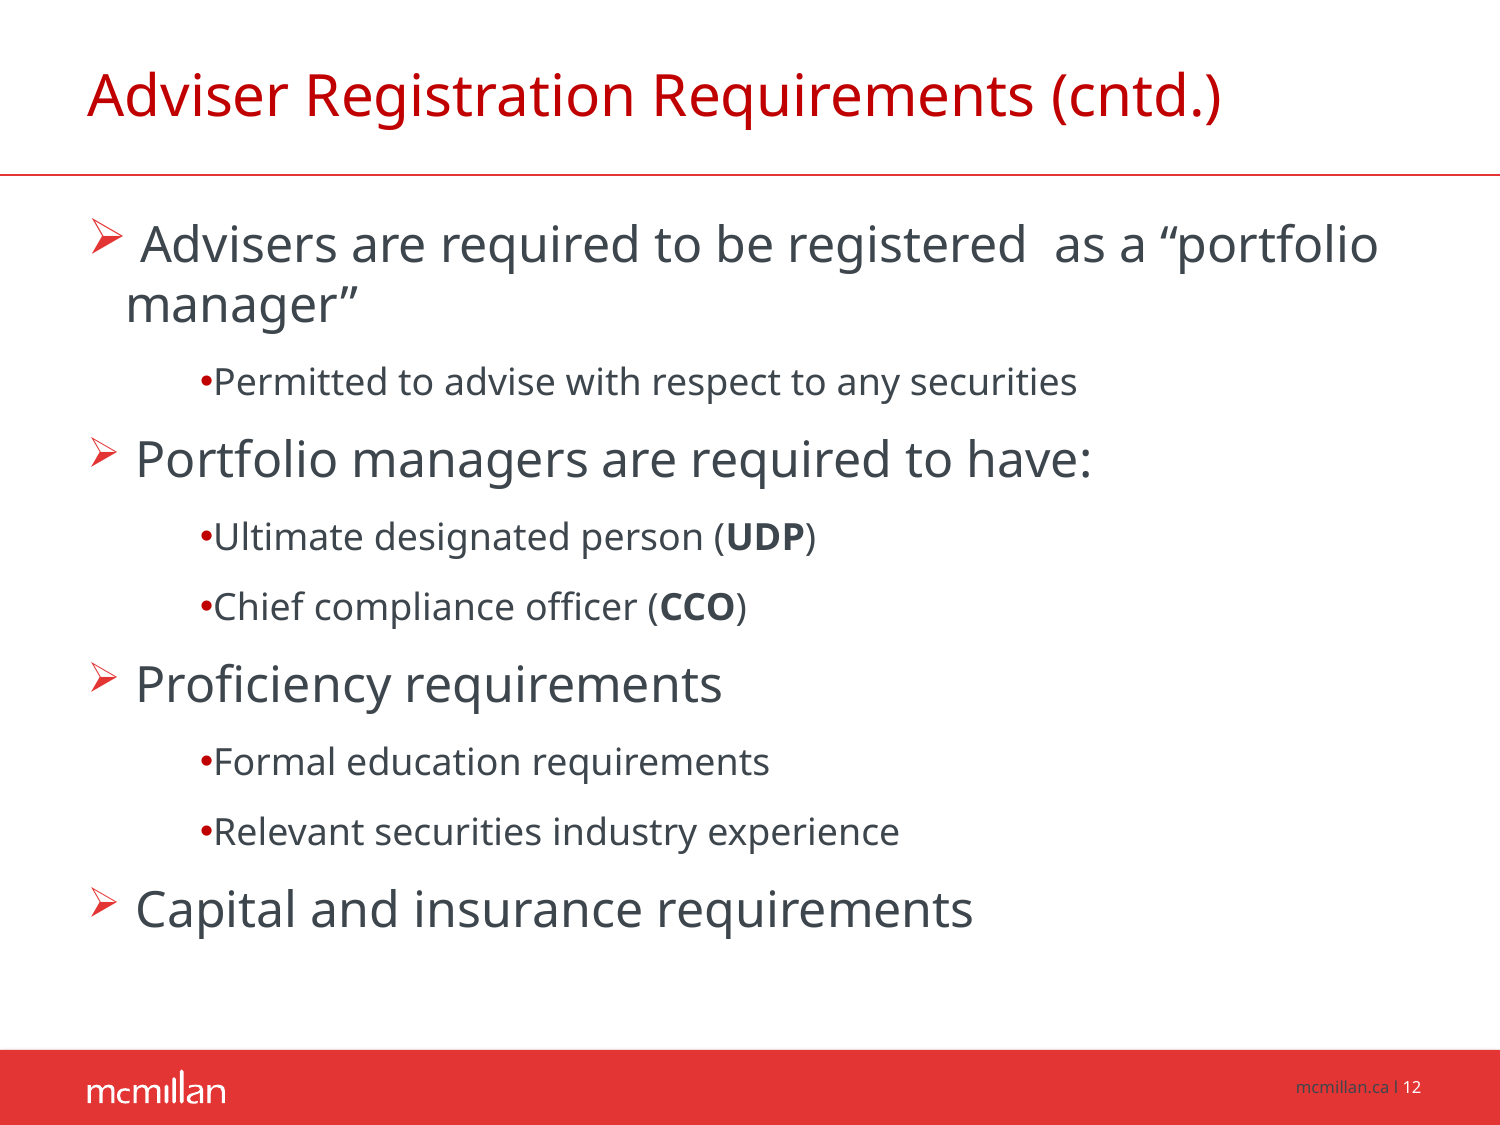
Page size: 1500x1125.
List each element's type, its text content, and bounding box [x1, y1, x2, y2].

list Advisers are required to be registered as a “portfolio manager” Permitted to advise with respect to any securities Portfolio managers are required to have: Ultimate designated person (UDP) Chief compliance officer (CCO) Proficiency requirements Formal education requirements Relevant securities industry experience Capital and insurance requirements [87, 212, 1413, 1013]
title Adviser Registration Requirements (cntd.) [87, 18, 1431, 128]
